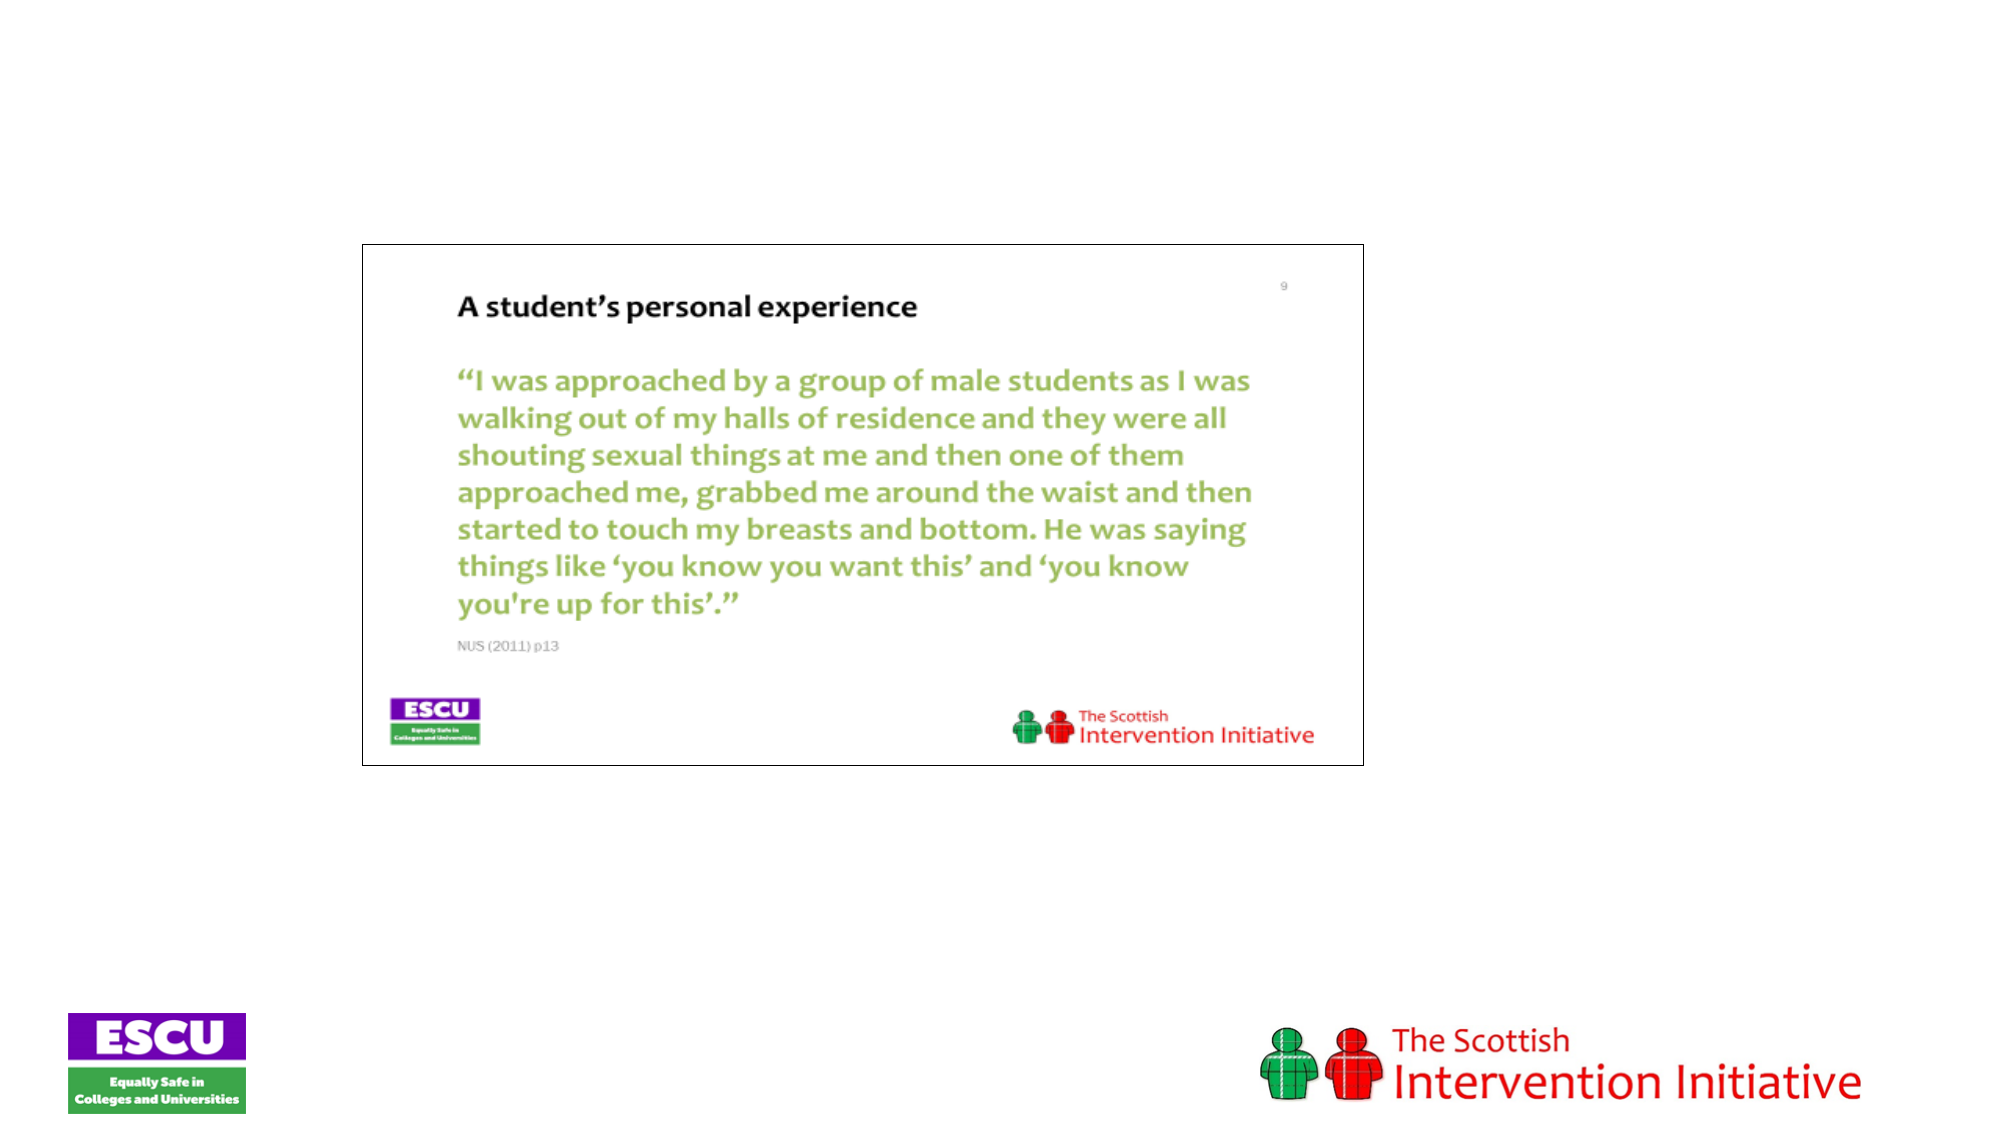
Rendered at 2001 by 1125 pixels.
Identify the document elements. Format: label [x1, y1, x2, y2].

picture [68, 1013, 246, 1114]
picture [1259, 1025, 1862, 1103]
picture [362, 244, 1364, 766]
